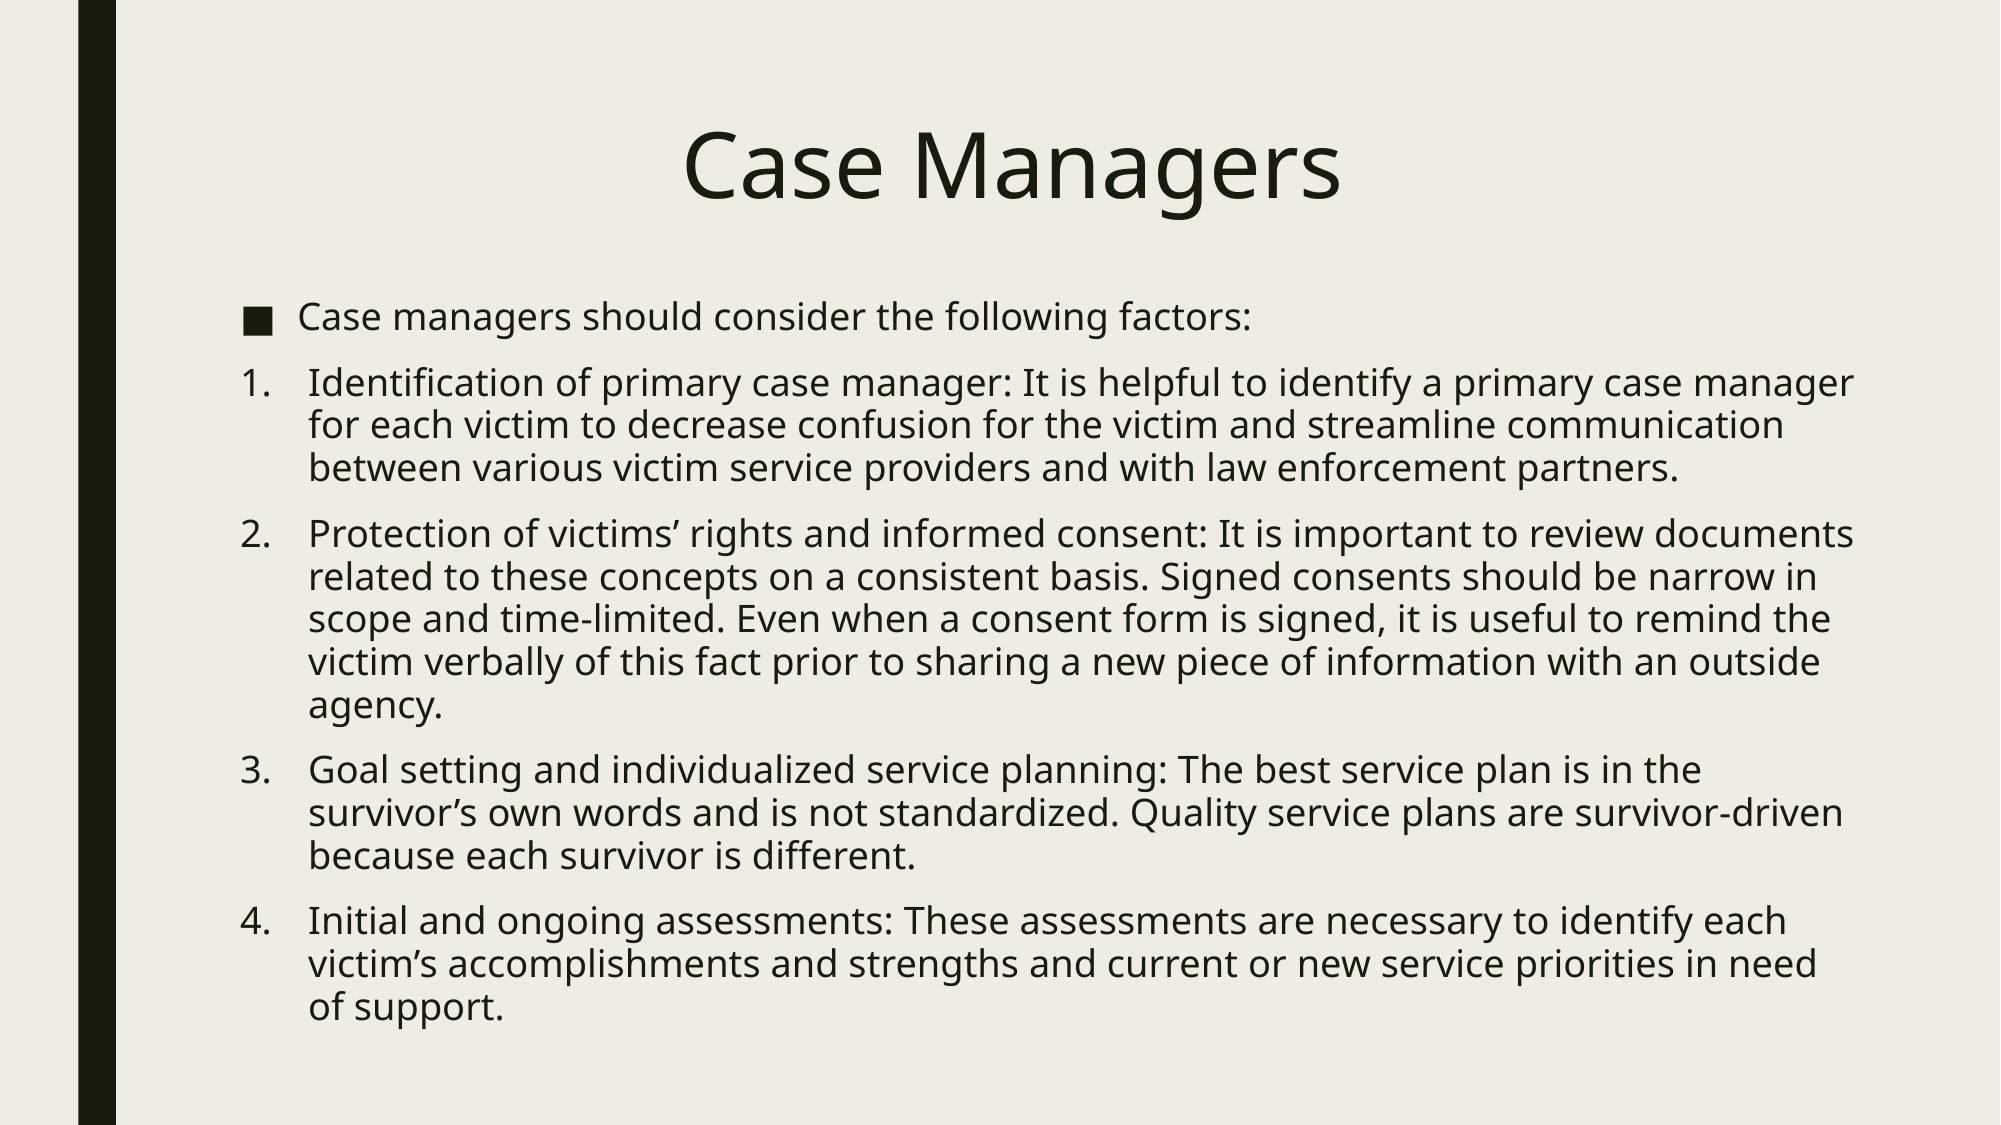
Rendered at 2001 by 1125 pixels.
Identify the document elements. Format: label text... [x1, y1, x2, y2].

list Case managers should consider the following factors: Identification of primary case manager: It is helpful to identify a primary case manager for each victim to decrease confusion for the victim and streamline communication between various victim service providers and with law enforcement partners. Protection of victims’ rights and informed consent: It is important to review documents related to these concepts on a consistent basis. Signed consents should be narrow in scope and time-limited. Even when a consent form is signed, it is useful to remind the victim verbally of this fact prior to sharing a new piece of information with an outside agency. Goal setting and individualized service planning: The best service plan is in the survivor’s own words and is not standardized. Quality service plans are survivor-driven because each survivor is different. Initial and ongoing assessments: These assessments are necessary to identify each victim’s accomplishments and strengths and current or new service priorities in need of support. [225, 289, 1874, 1083]
title Case Managers [225, 112, 1800, 289]
